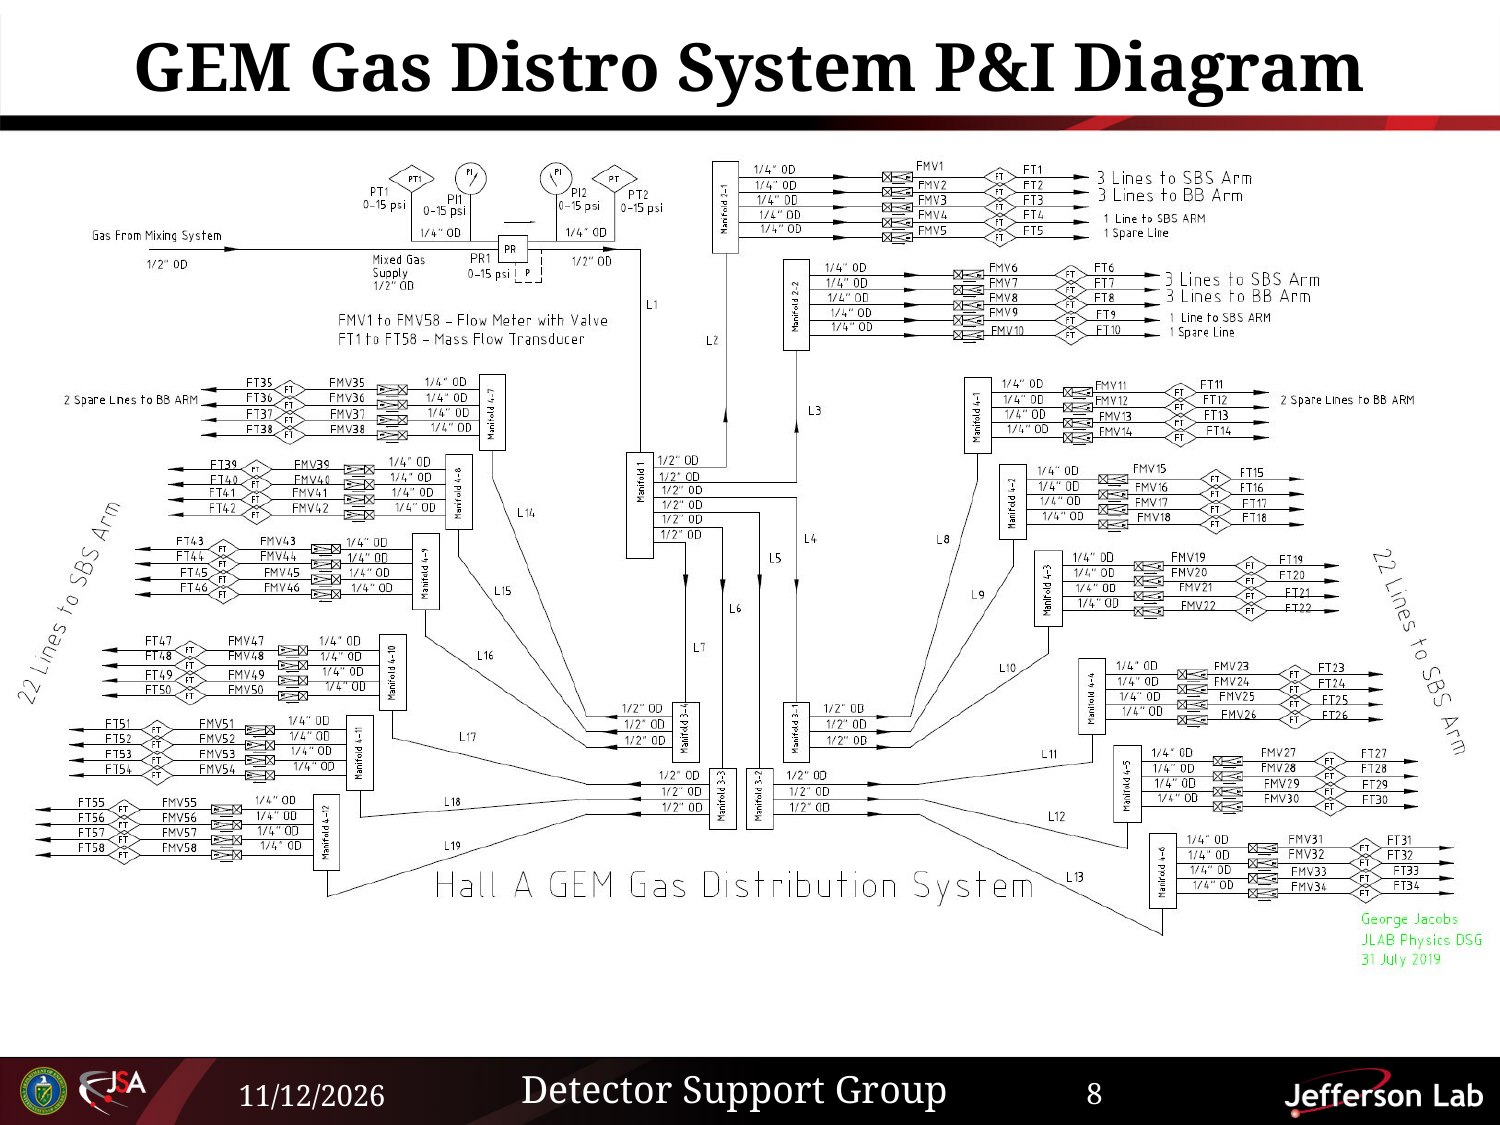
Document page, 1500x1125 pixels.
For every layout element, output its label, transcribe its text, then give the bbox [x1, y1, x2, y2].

footer Detector Support Group [506, 1058, 982, 1118]
title GEM Gas Distro System P&I Diagram [75, 31, 1425, 98]
picture [0, 0, 1500, 1125]
